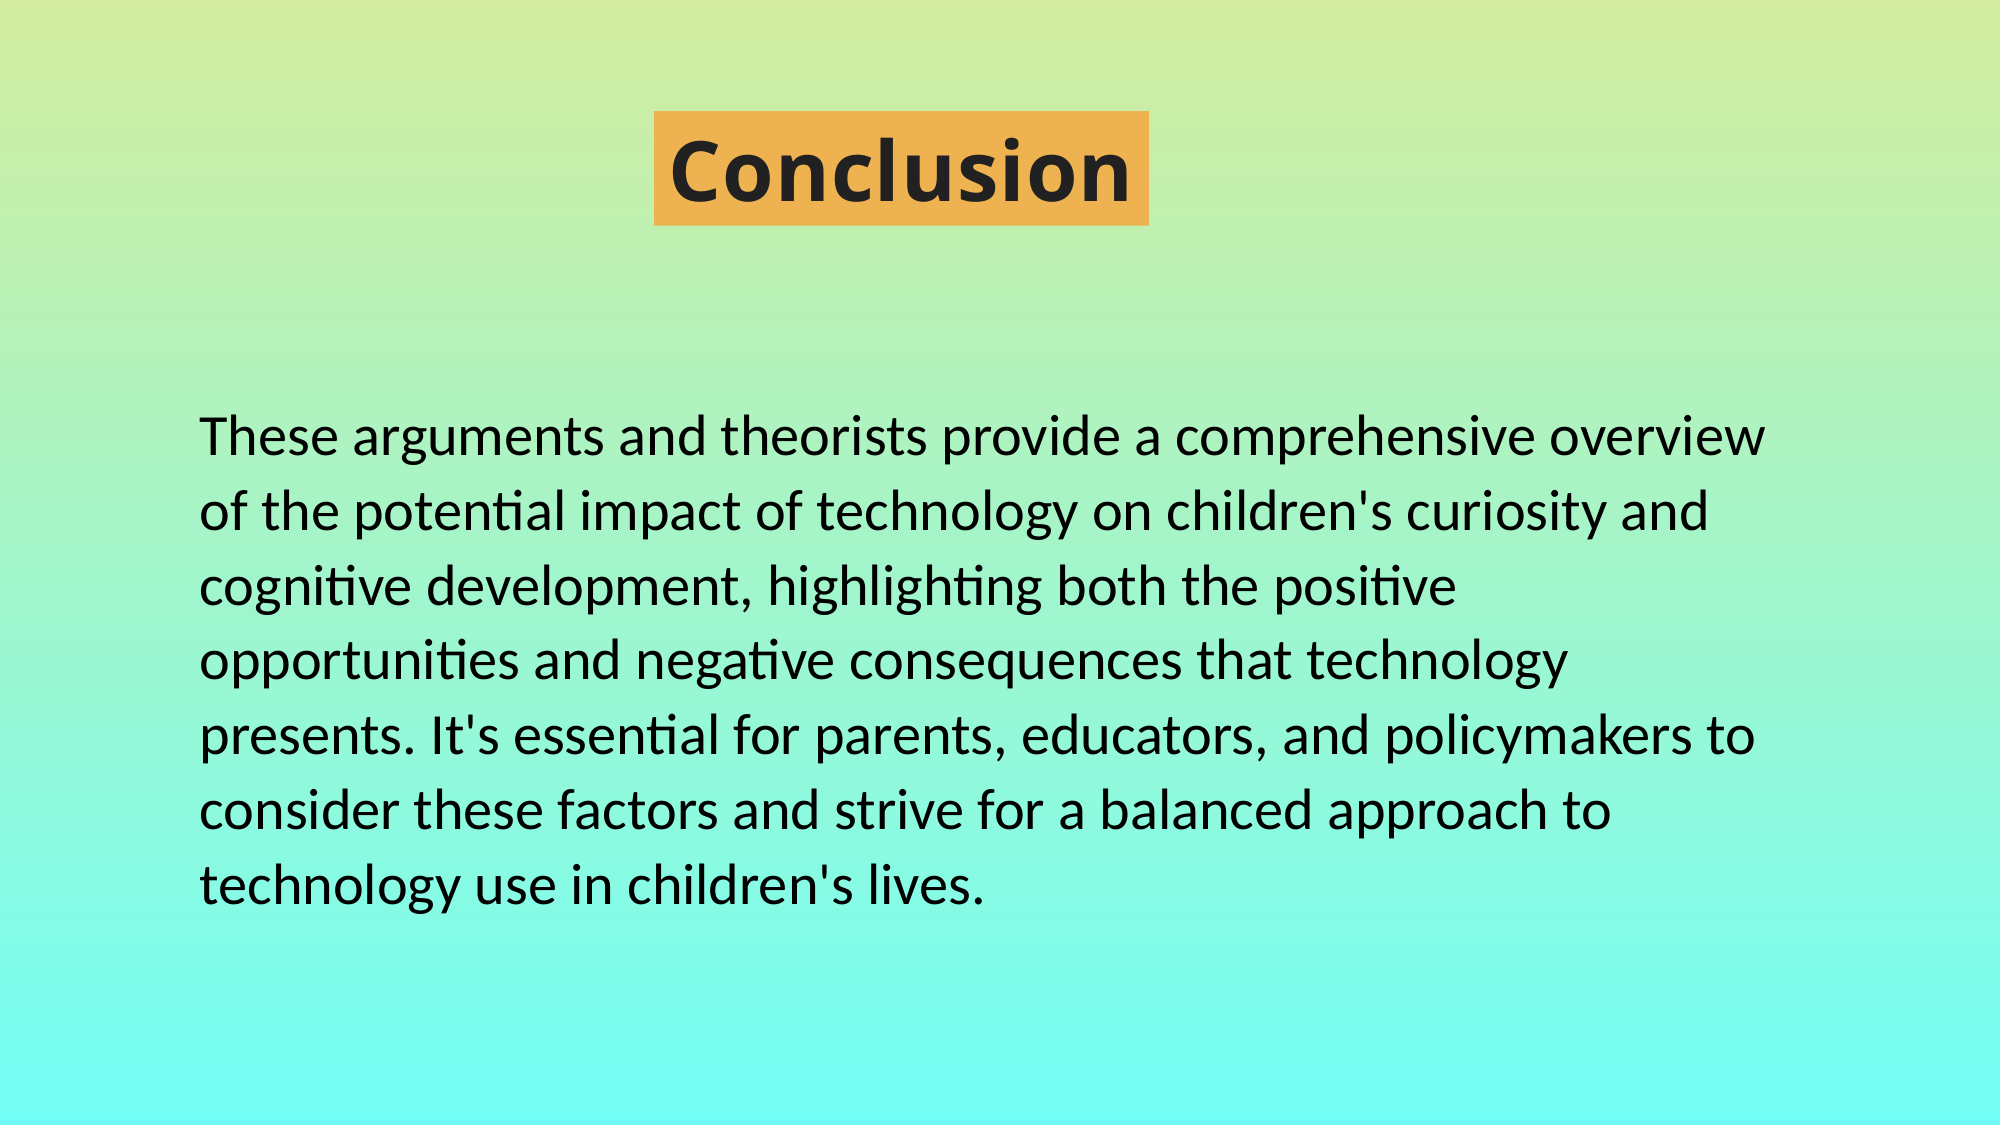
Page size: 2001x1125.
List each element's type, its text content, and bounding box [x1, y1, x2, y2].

text_box These arguments and theorists provide a comprehensive overview of the potential impact of technology on children's curiosity and cognitive development, highlighting both the positive opportunities and negative consequences that technology presents. It's essential for parents, educators, and policymakers to consider these factors and strive for a balanced approach to technology use in children's lives. [184, 384, 1799, 924]
text_box Conclusion [654, 111, 1149, 226]
